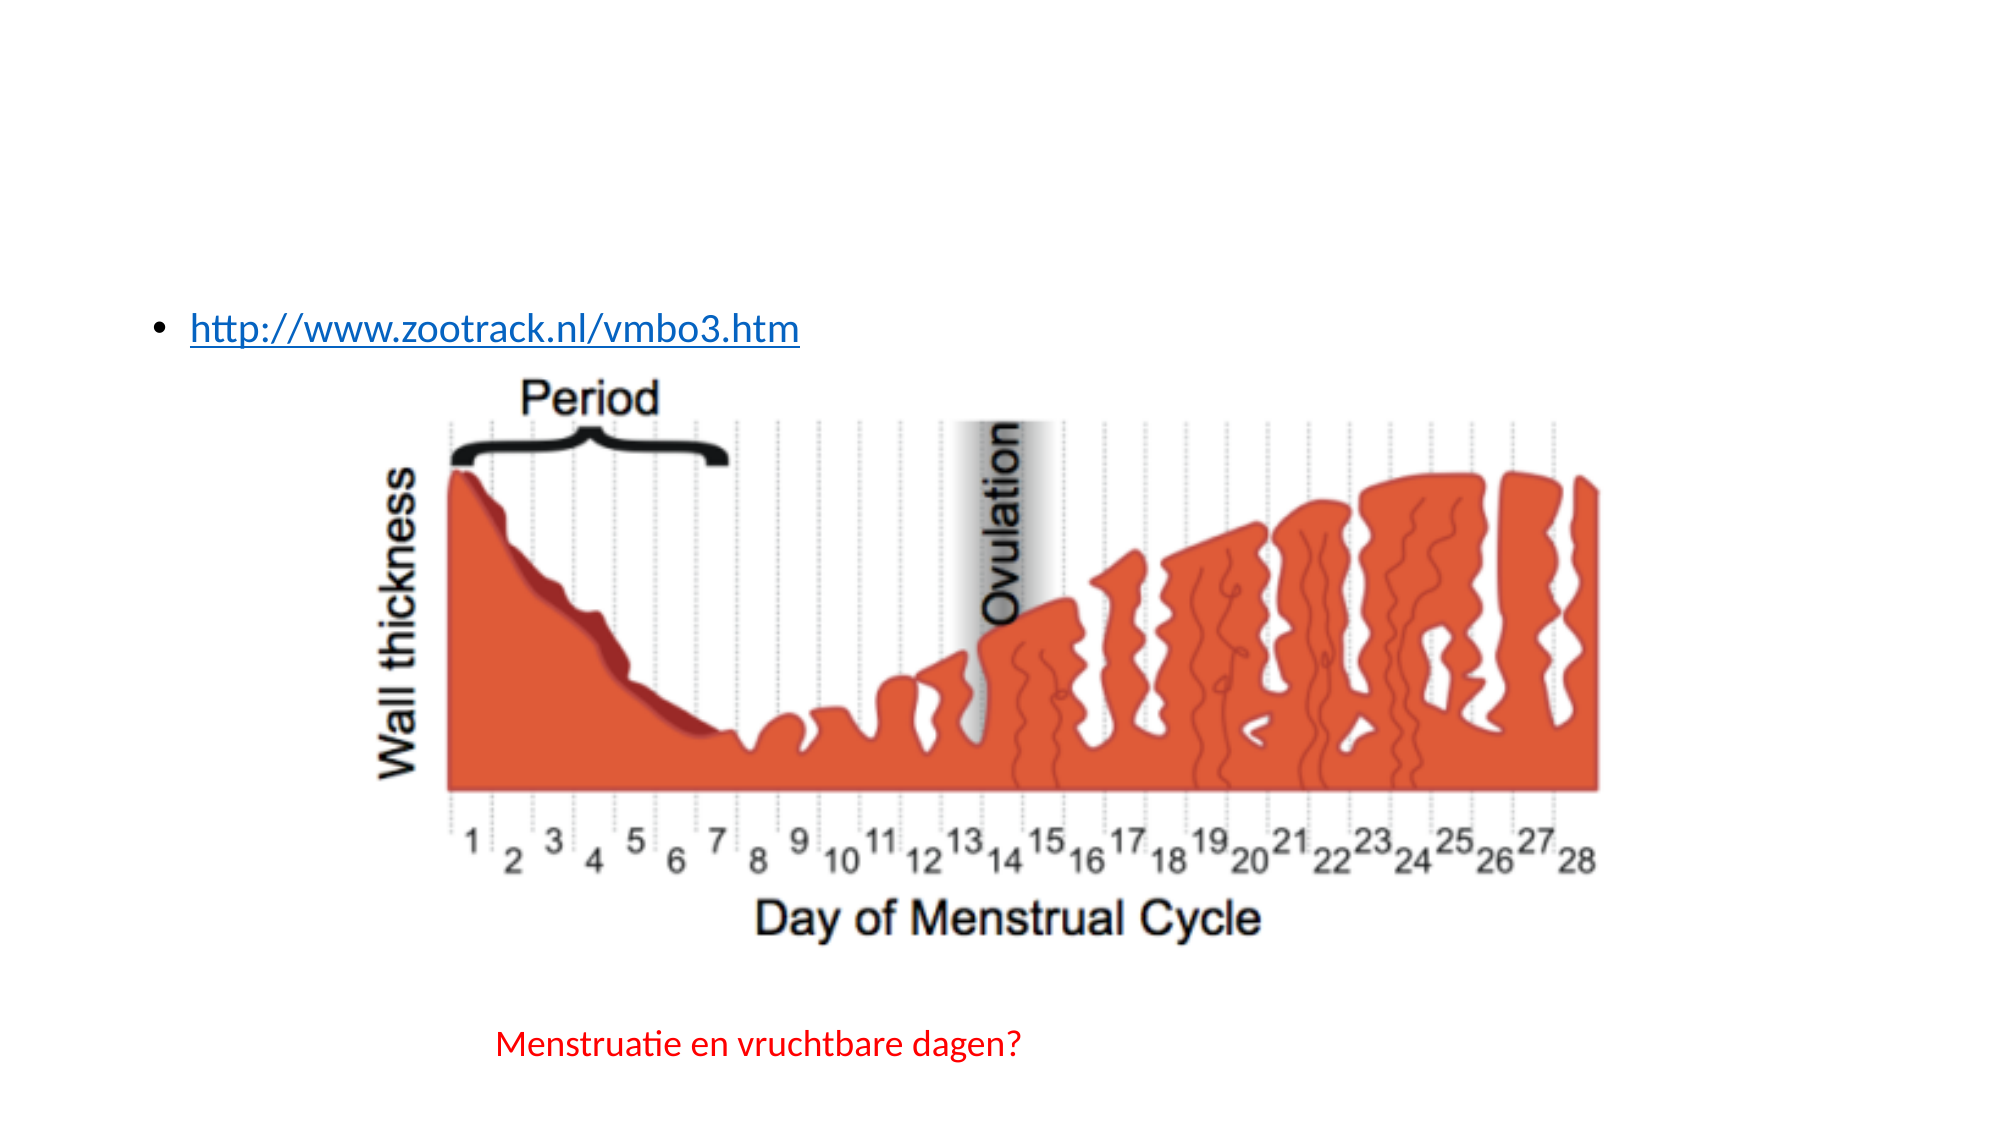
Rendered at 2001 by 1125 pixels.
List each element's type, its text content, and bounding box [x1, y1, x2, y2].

text_box Menstruatie en vruchtbare dagen? [480, 1011, 1496, 1072]
list http://www.zootrack.nl/vmbo3.htm [137, 299, 1863, 1014]
picture [348, 361, 1652, 965]
